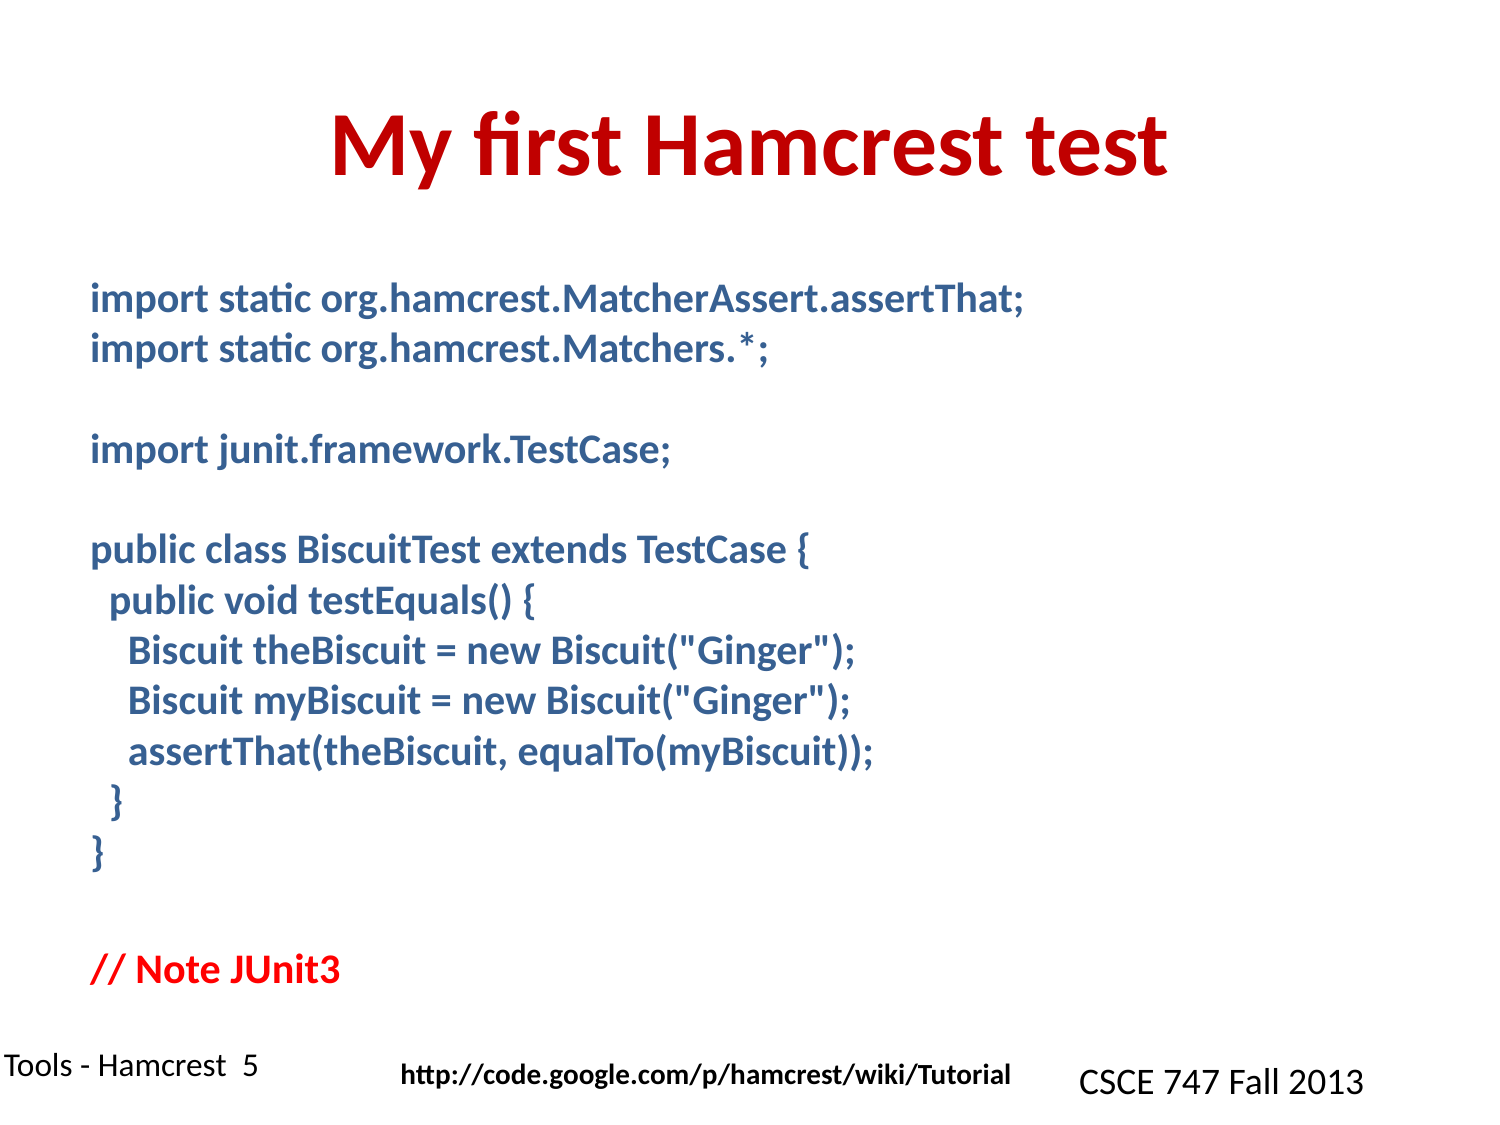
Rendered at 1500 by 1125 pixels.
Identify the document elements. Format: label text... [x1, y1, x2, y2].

text_box http://code.google.com/p/hamcrest/wiki/Tutorial [374, 1042, 1038, 1103]
title My first Hamcrest test [75, 45, 1425, 233]
list import static org.hamcrest.MatcherAssert.assertThat; import static org.hamcrest.Matchers.*; import junit.framework.TestCase; public class BiscuitTest extends TestCase { public void testEquals() { Biscuit theBiscuit = new Biscuit("Ginger"); Biscuit myBiscuit = new Biscuit("Ginger"); assertThat(theBiscuit, equalTo(myBiscuit)); } } // Note JUnit3 [75, 262, 1425, 1005]
